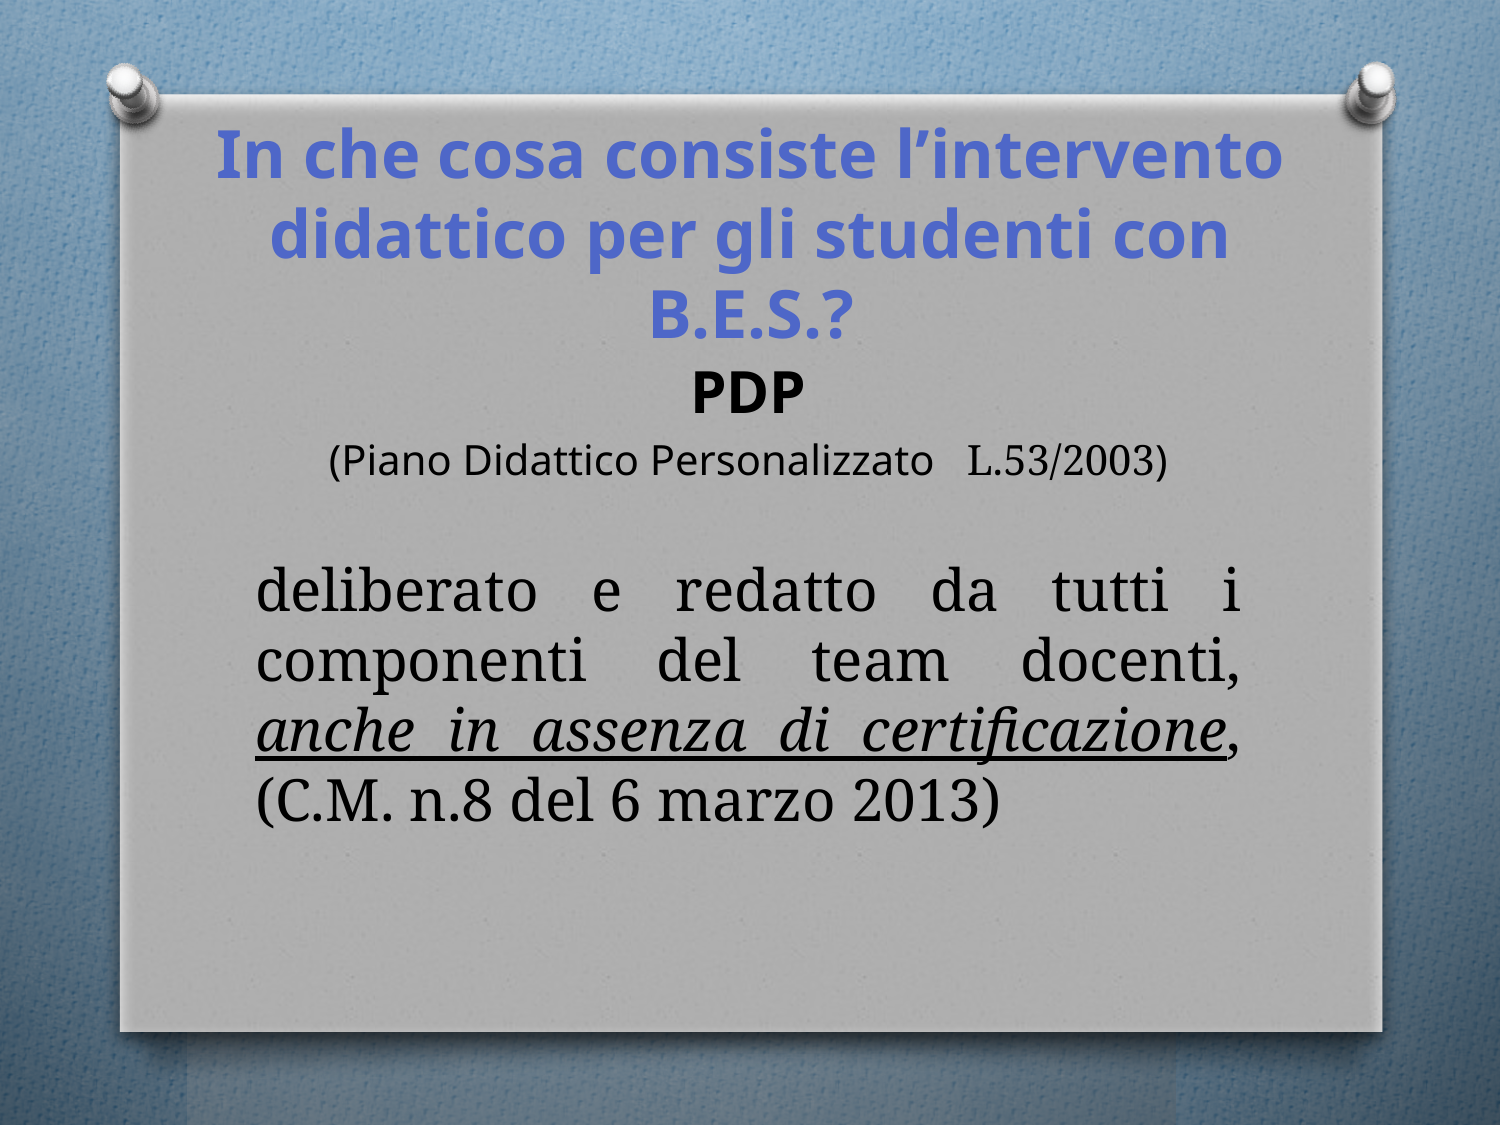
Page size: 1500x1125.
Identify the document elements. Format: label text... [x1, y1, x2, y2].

picture [1317, 35, 1439, 156]
title In che cosa consiste l’intervento didattico per gli studenti con B.E.S.? [179, 134, 1323, 409]
list PDP (Piano Didattico Personalizzato L.53/2003) deliberato e redatto da tutti i componenti del team docenti, anche in assenza di certificazione, (C.M. n.8 del 6 marzo 2013) [240, 347, 1257, 939]
picture [75, 29, 198, 153]
